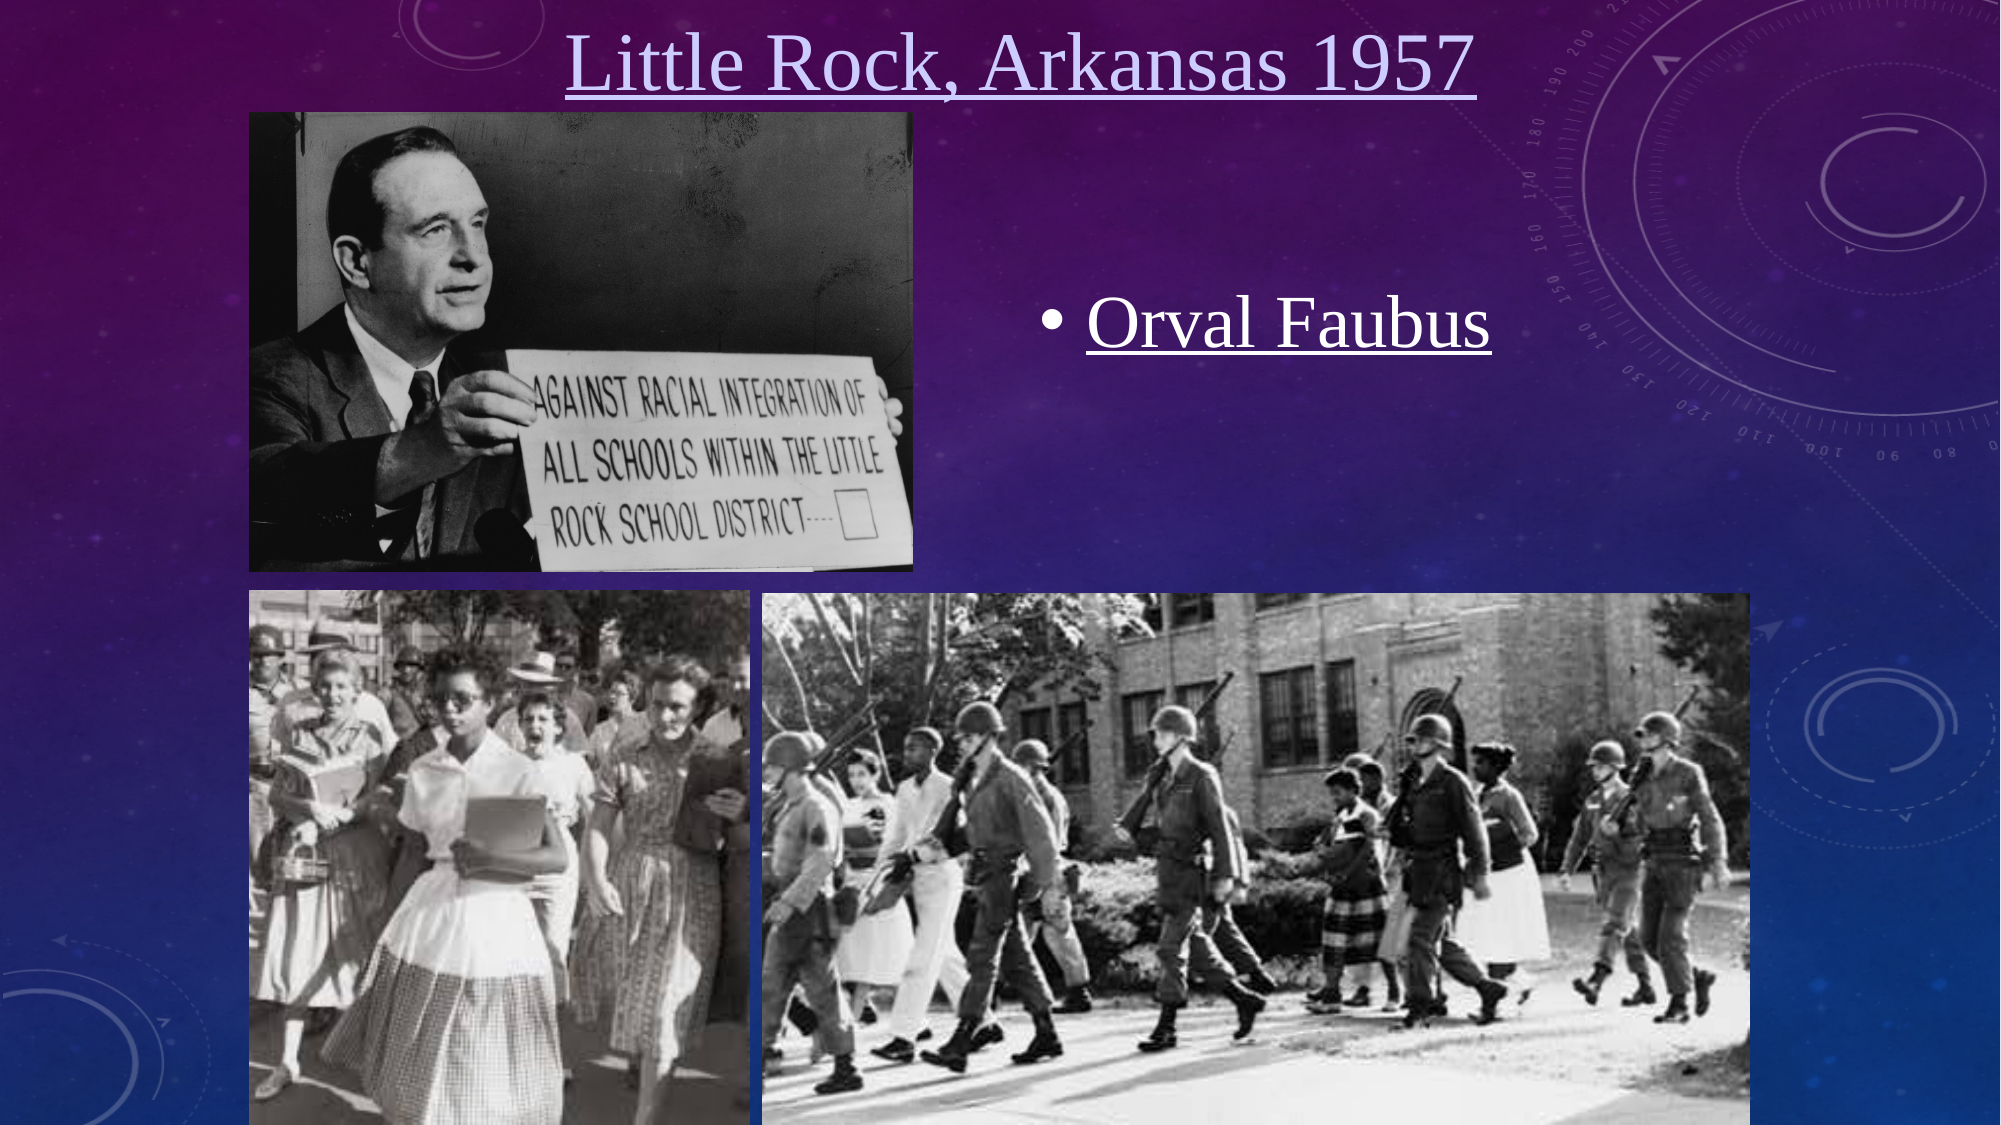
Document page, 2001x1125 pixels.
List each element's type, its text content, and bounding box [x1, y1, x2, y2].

text_box Orval Faubus [1025, 275, 1675, 375]
title Little Rock, Arkansas 1957 [549, 0, 1493, 124]
picture [0, 0, 2001, 1125]
